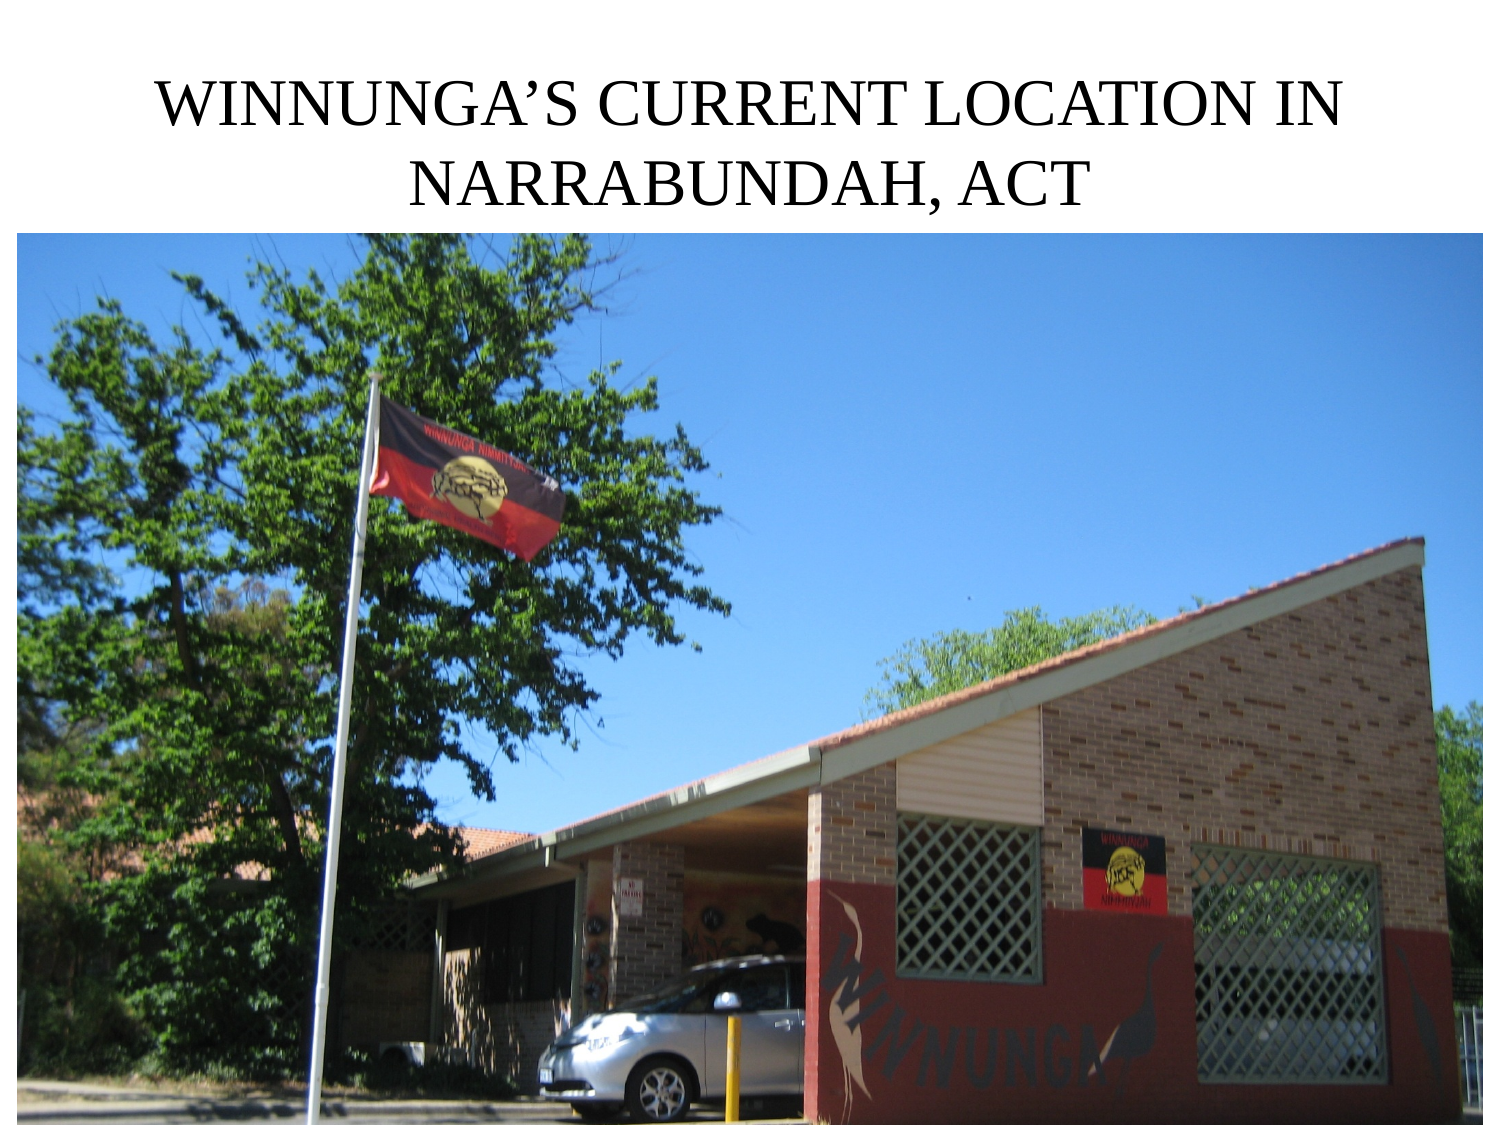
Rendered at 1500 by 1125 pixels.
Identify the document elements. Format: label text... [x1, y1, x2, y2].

picture [17, 233, 1483, 1125]
title WINNUNGA’S CURRENT LOCATION IN NARRABUNDAH, ACT [75, 45, 1425, 232]
